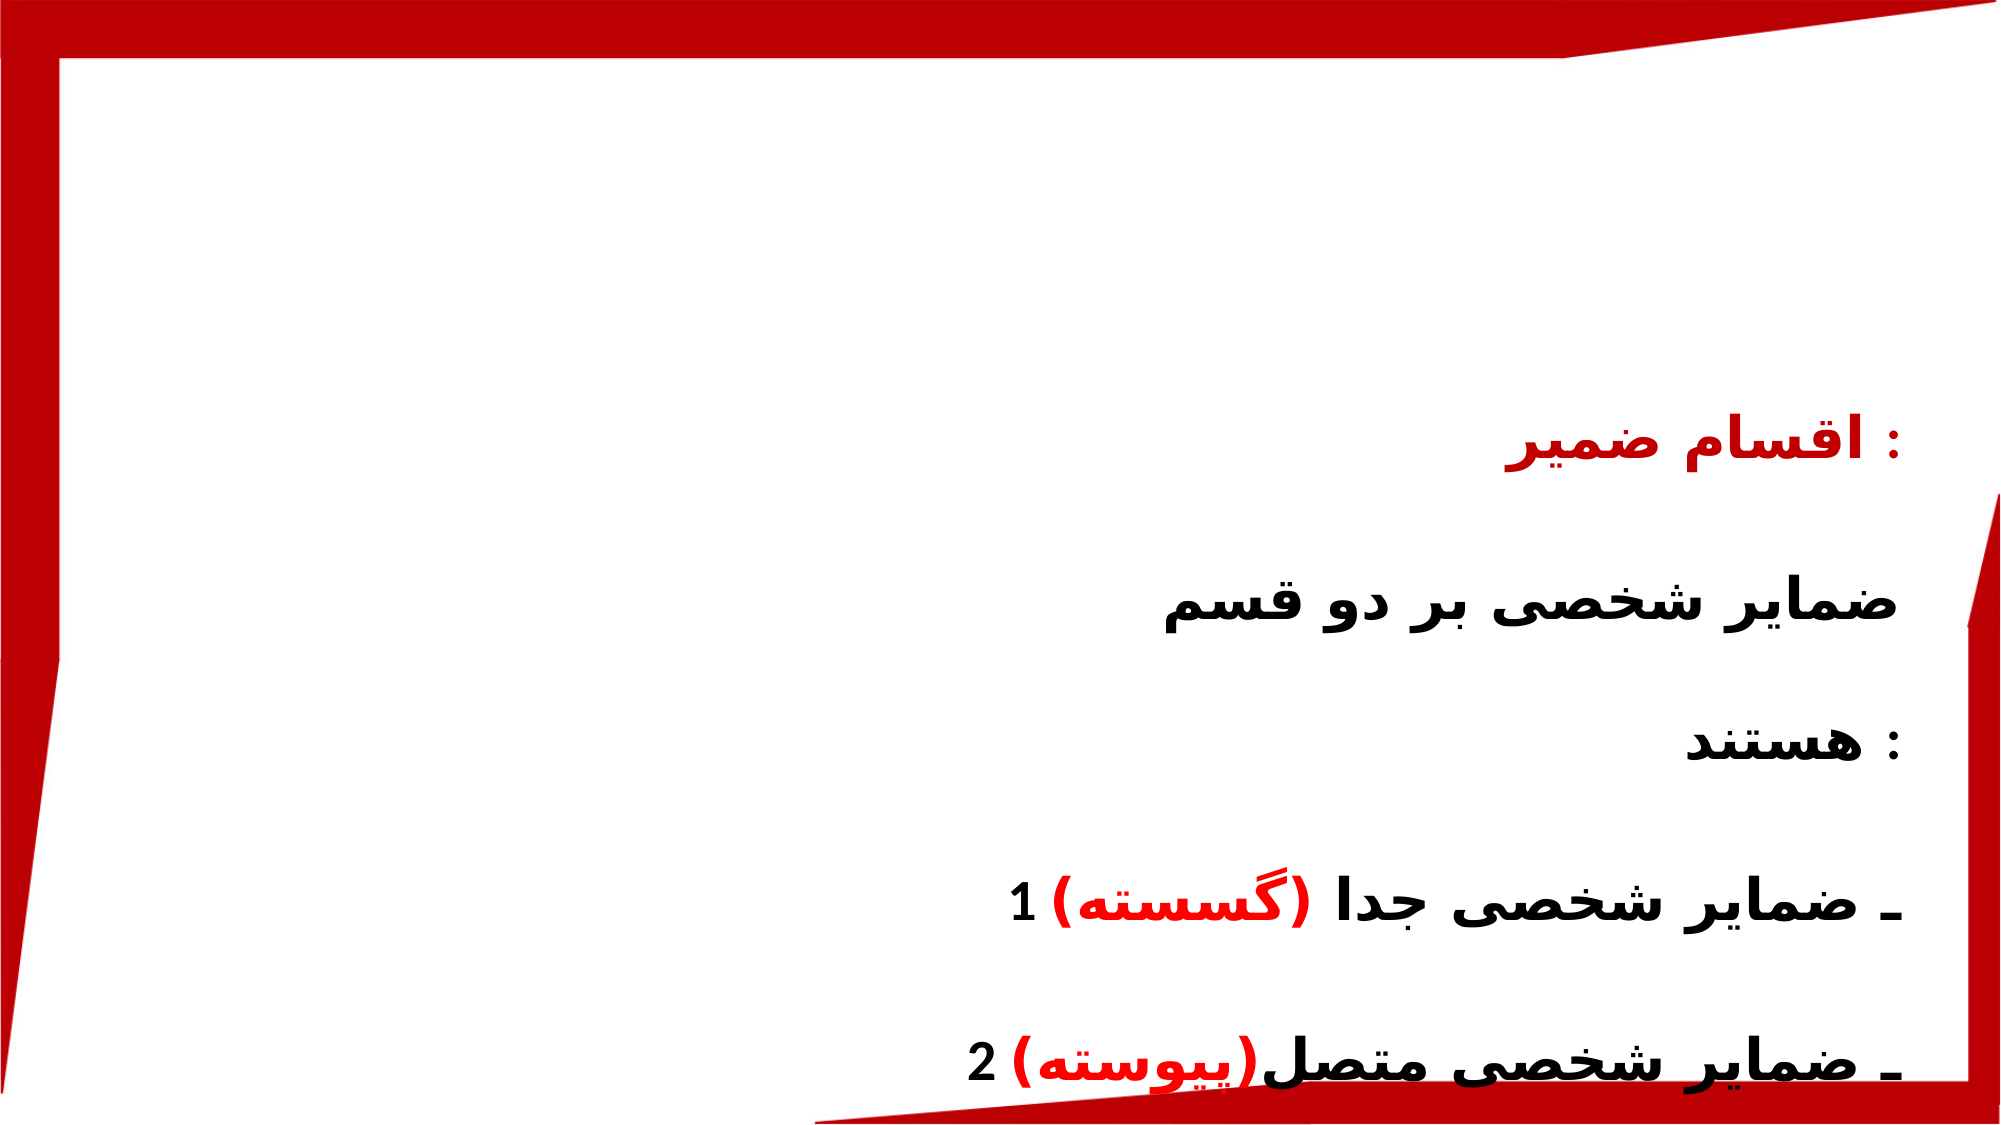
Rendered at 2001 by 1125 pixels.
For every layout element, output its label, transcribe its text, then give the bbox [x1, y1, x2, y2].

picture [0, 0, 2001, 1125]
text_box اقسام ضمیر : ضمایر شخصی بر دو قسم هستند : 1 ـ ضمایر شخصی جدا (گسسته) 2 ـ ضمایر شخصی متصل(پیوسته) [916, 322, 1917, 1100]
